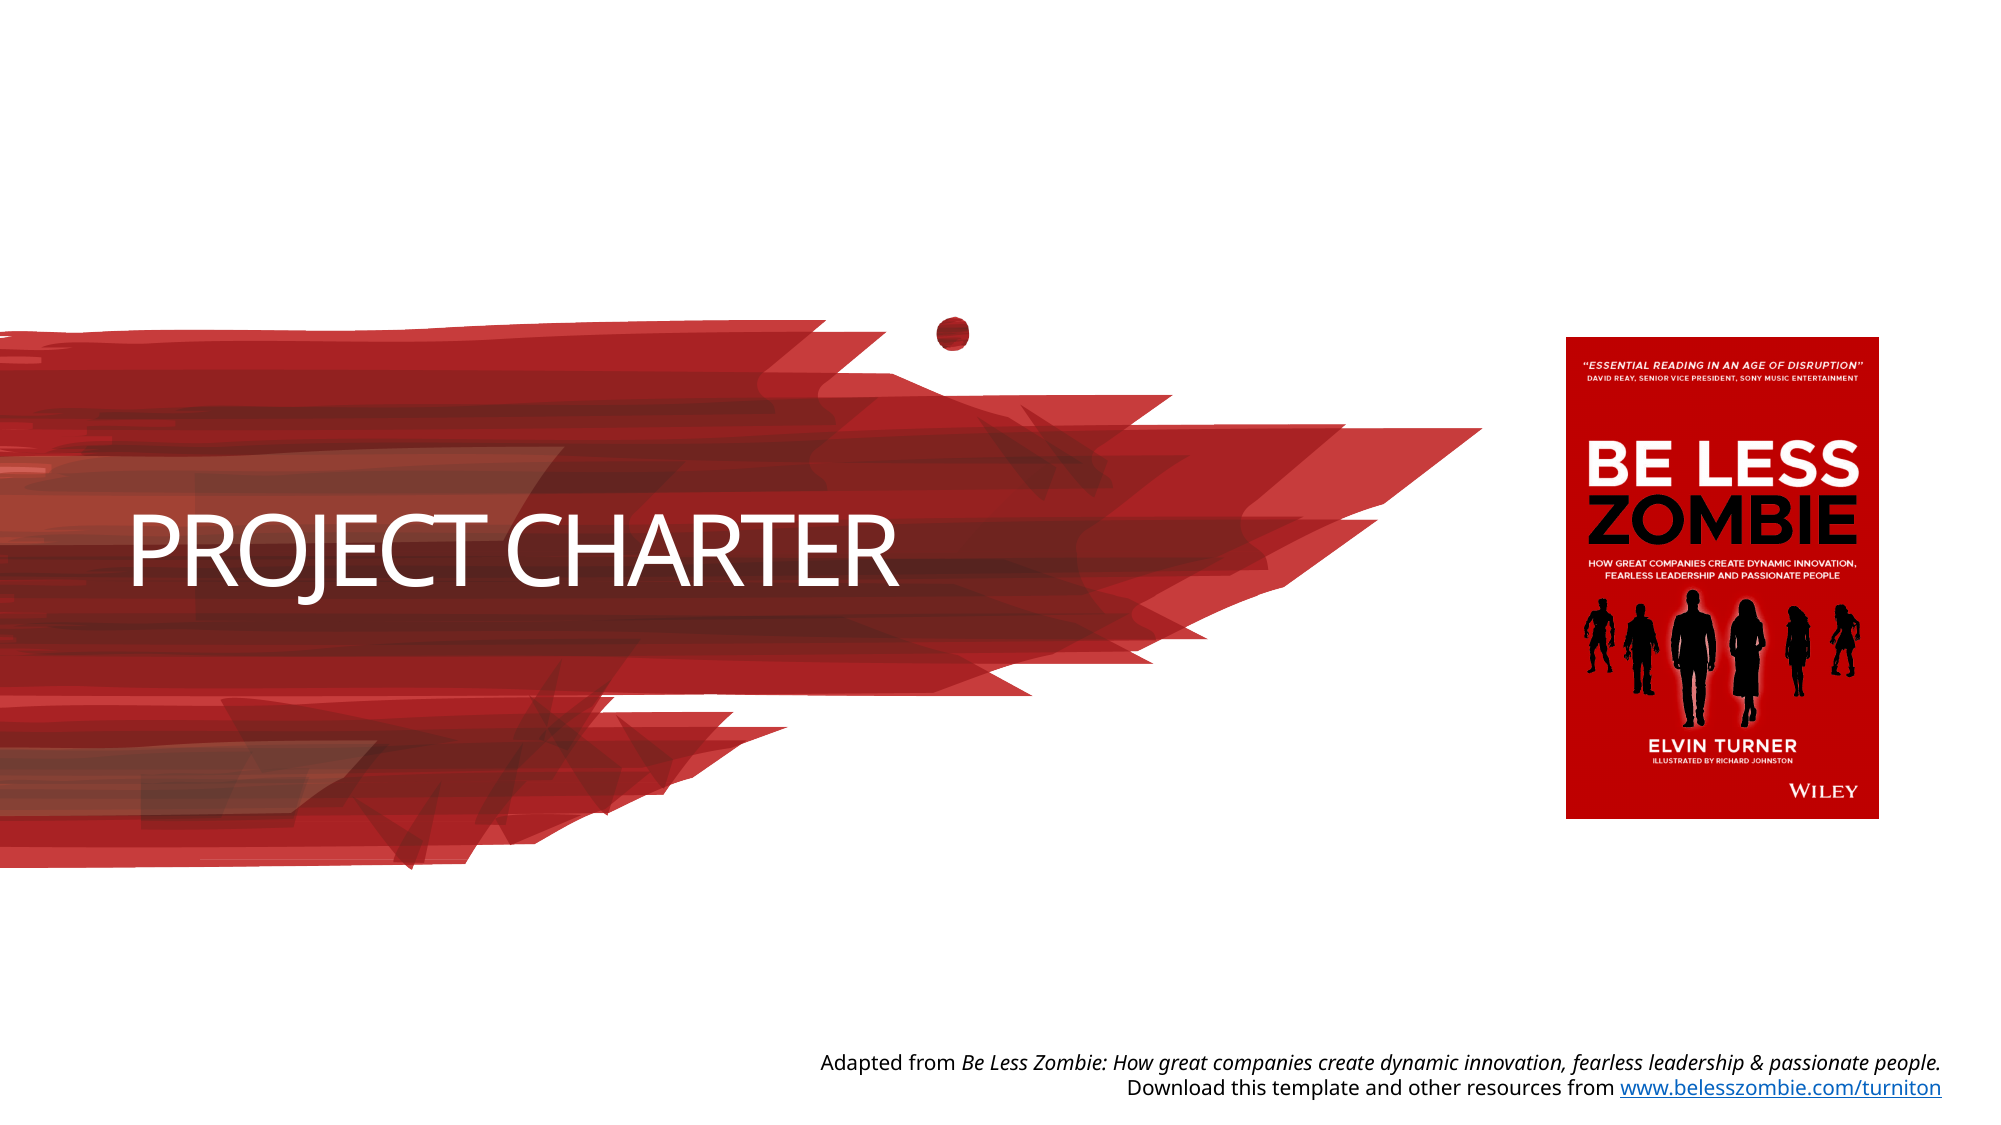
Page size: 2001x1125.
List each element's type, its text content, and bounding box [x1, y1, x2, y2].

text_box Adapted from Be Less Zombie: How great companies create dynamic innovation, fearless leadership & passionate people. Download this template and other resources from www.belesszombie.com/turniton [85, 1041, 1957, 1110]
picture [1566, 337, 1879, 819]
picture [0, 314, 1483, 870]
